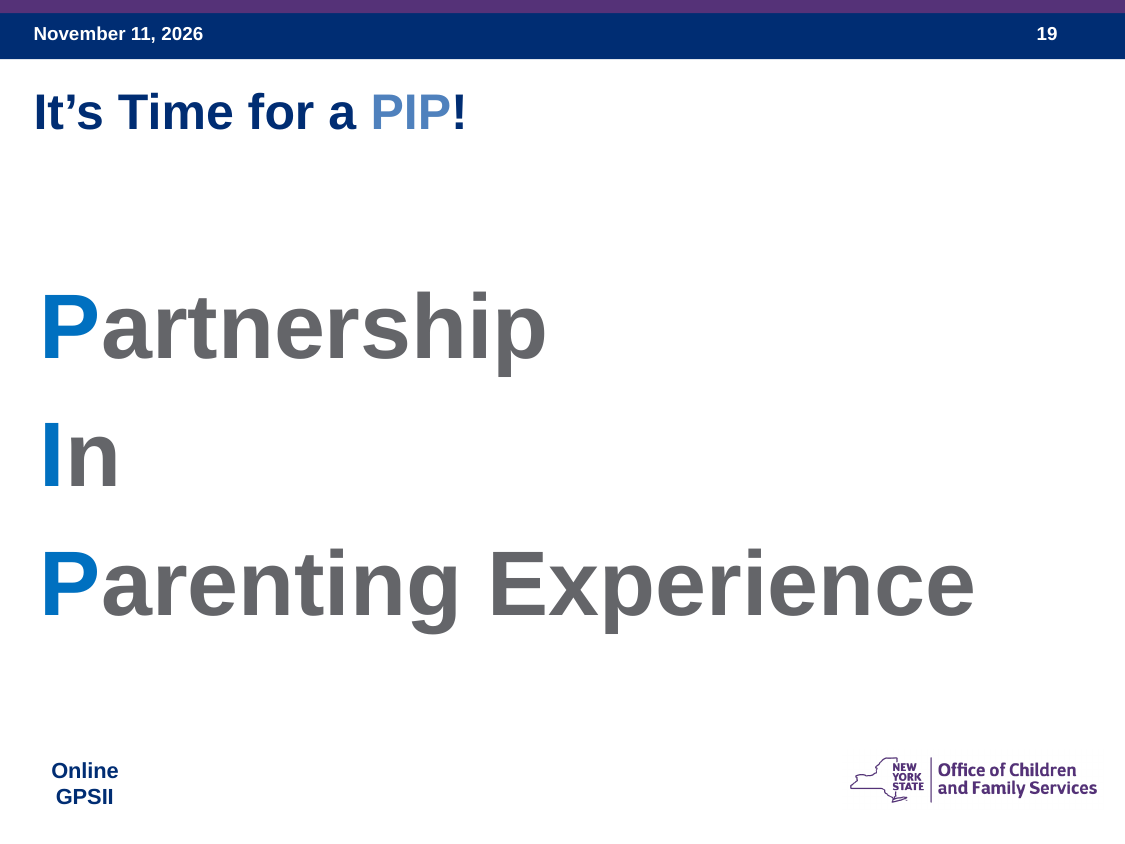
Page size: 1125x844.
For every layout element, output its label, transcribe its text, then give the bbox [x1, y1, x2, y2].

list Partnership In Parenting Experience [24, 259, 1088, 722]
picture [842, 749, 1104, 810]
list It’s Time for a PIP! [18, 71, 1088, 177]
